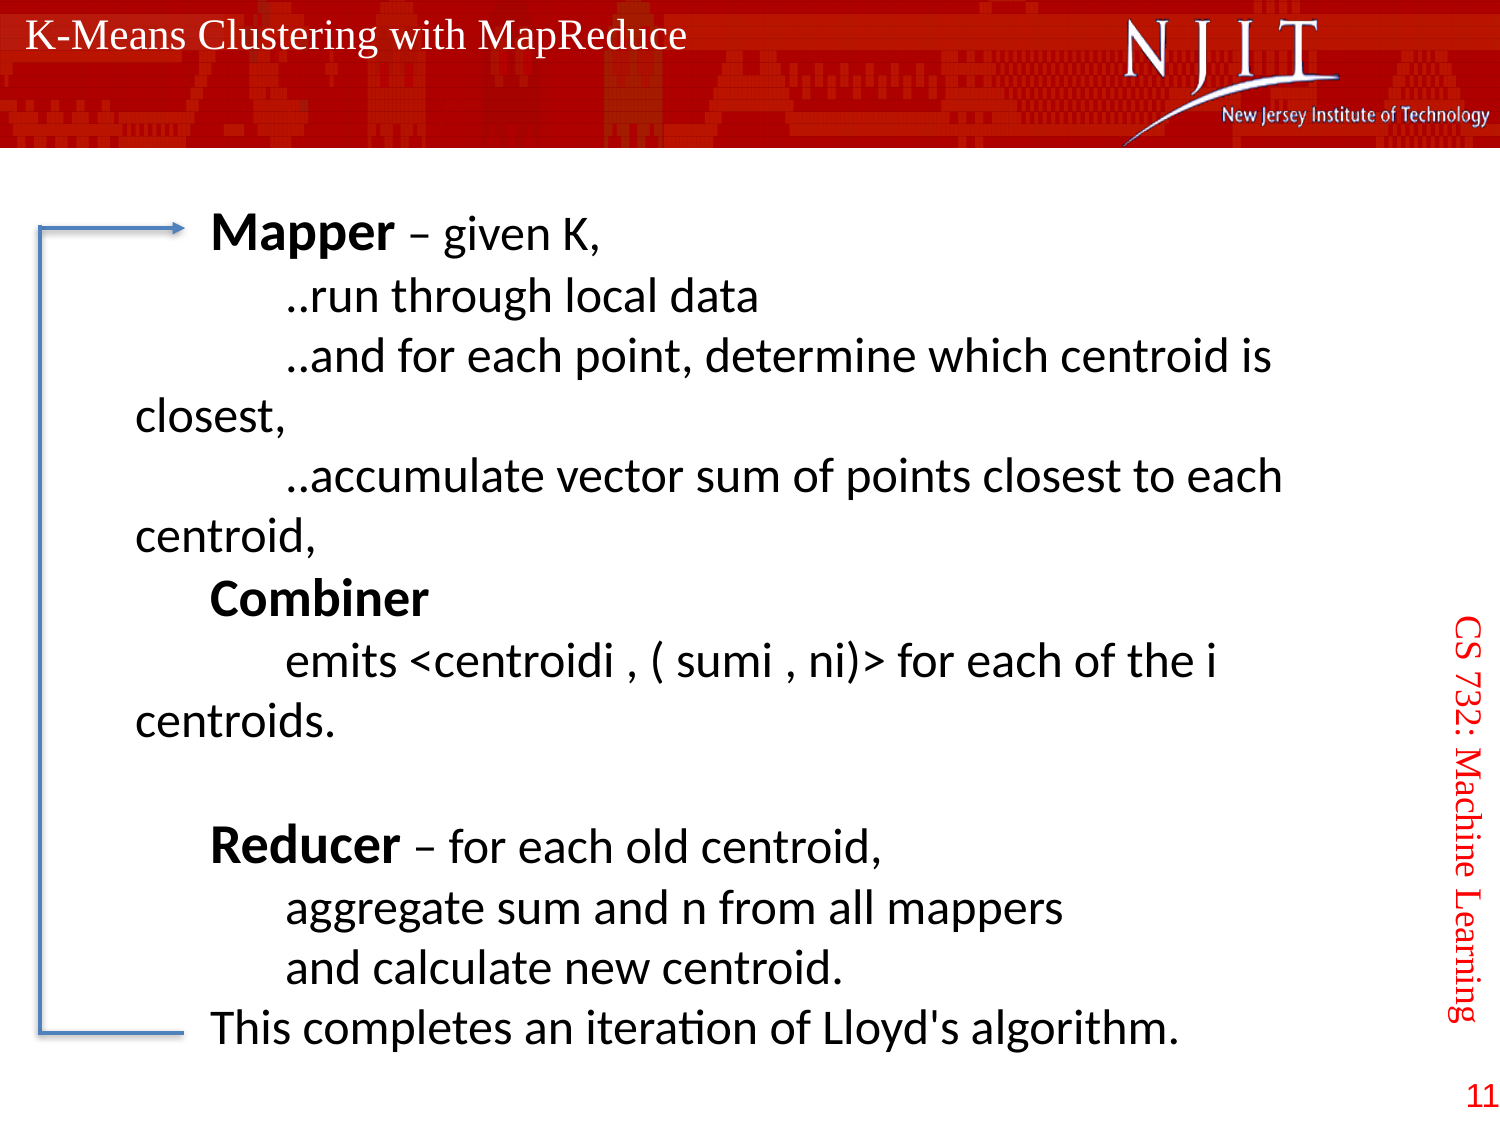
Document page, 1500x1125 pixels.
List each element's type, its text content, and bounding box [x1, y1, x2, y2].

text_box Mapper – given K, ..run through local data ..and for each point, determine which centroid is closest, ..accumulate vector sum of points closest to each centroid, Combiner emits <centroidi , ( sumi , ni)> for each of the i centroids. Reducer – for each old centroid, aggregate sum and n from all mappers and calculate new centroid. This completes an iteration of Lloyd's algorithm. [127, 187, 1429, 1062]
text_box [41, 221, 186, 235]
title K-Means Clustering with MapReduce [24, 3, 1500, 144]
text_box 11 [1400, 1073, 1500, 1115]
picture [0, 0, 1500, 169]
text_box CS 732: Machine Learning [1448, 187, 1494, 1024]
